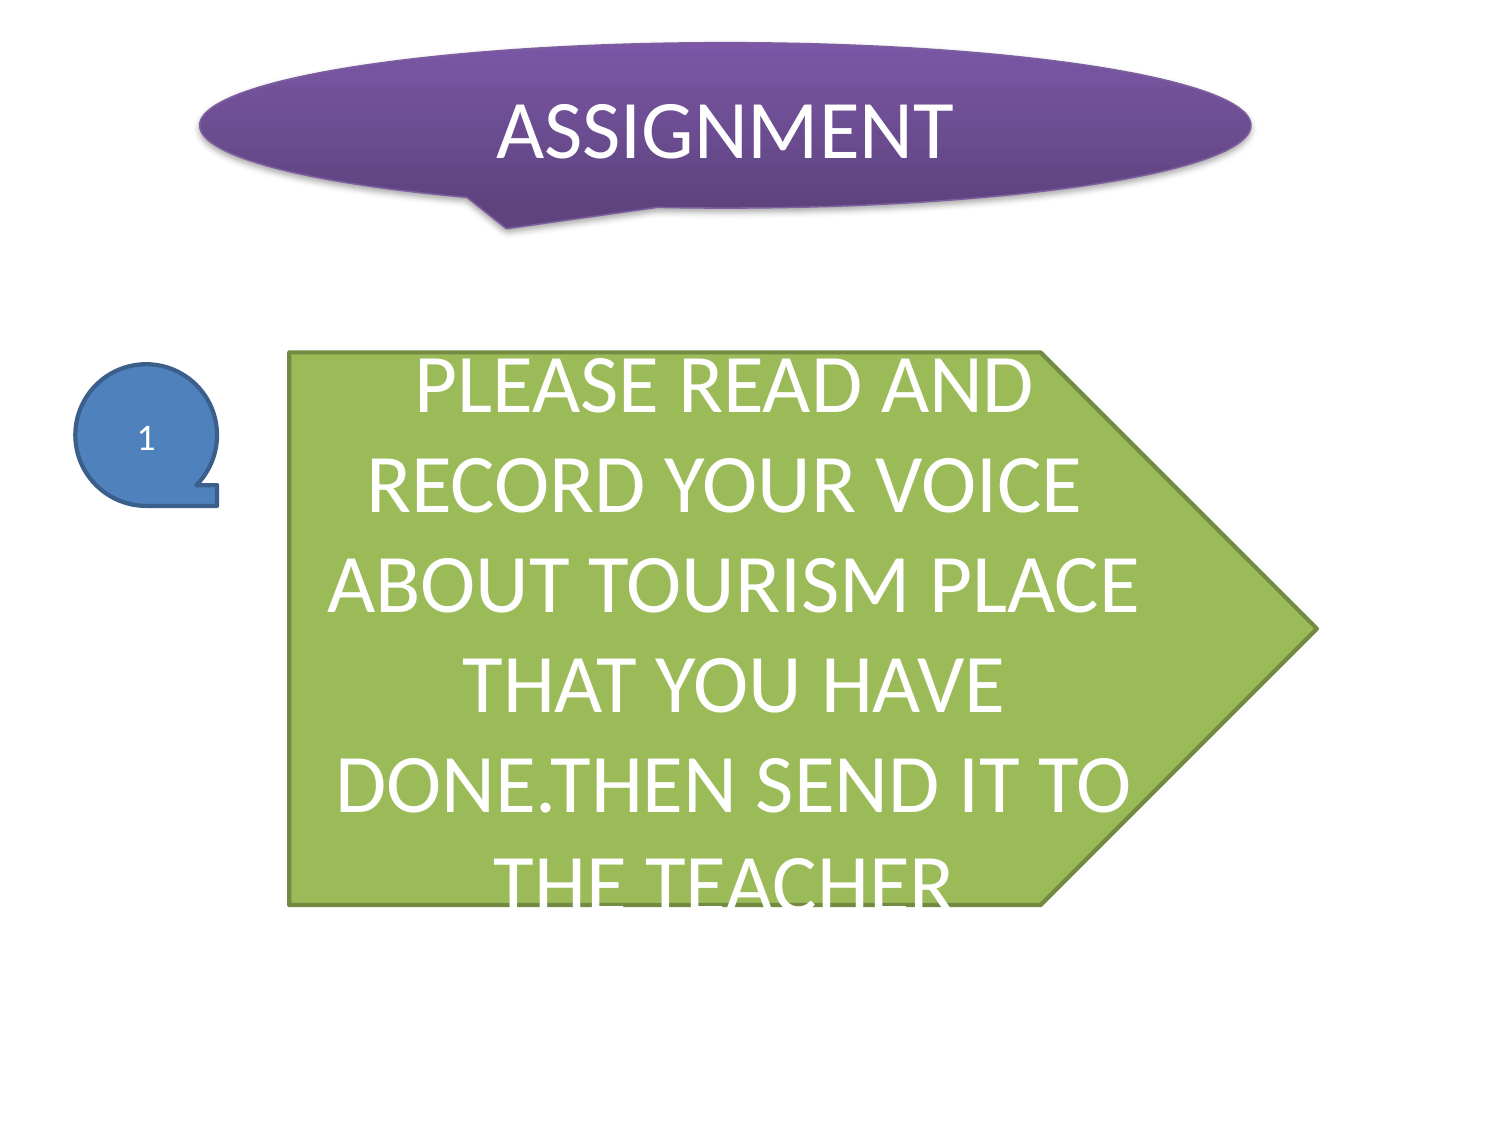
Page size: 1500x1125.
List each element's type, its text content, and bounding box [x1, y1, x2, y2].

text_box PLEASE READ AND RECORD YOUR VOICE ABOUT TOURISM PLACE THAT YOU HAVE DONE.THEN SEND IT TO THE TEACHER [287, 350, 1320, 908]
text_box ASSIGNMENT [198, 41, 1252, 230]
text_box 1 [73, 362, 220, 509]
